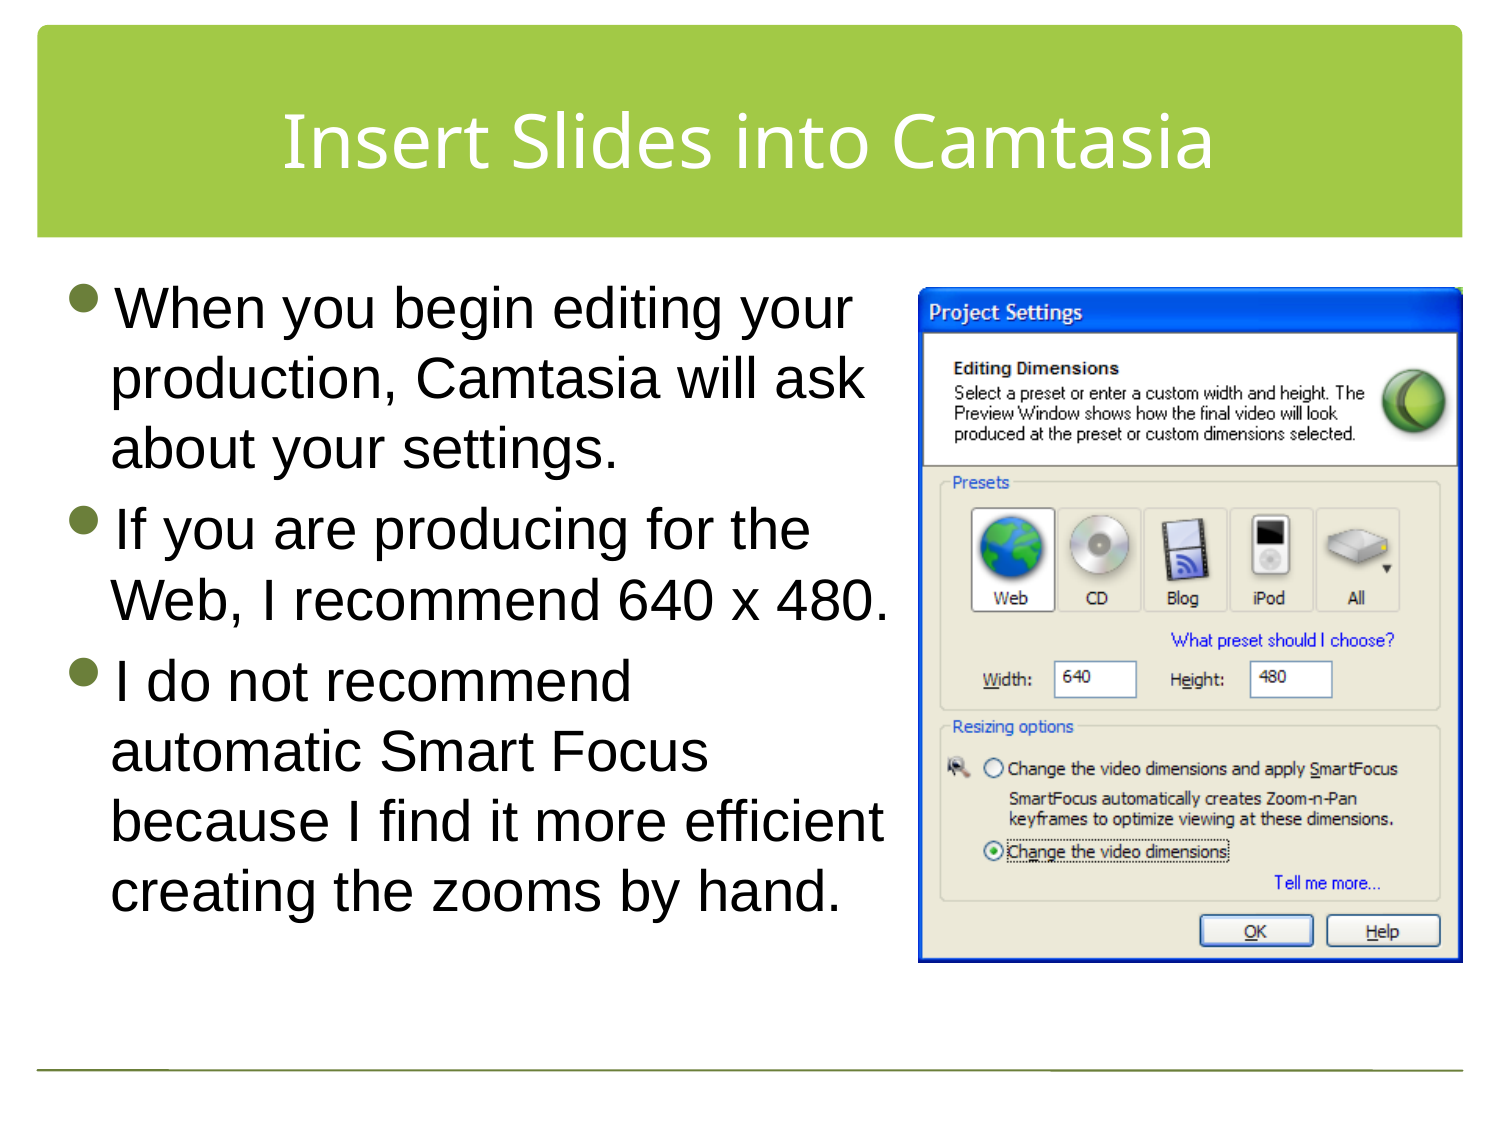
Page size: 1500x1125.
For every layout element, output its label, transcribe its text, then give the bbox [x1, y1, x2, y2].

picture [918, 287, 1463, 963]
list When you begin editing your production, Camtasia will ask about your settings. If you are producing for the Web, I recommend 640 x 480. I do not recommend automatic Smart Focus because I find it more efficient creating the zooms by hand. [50, 262, 913, 1050]
title Insert Slides into Camtasia [50, 45, 1450, 233]
